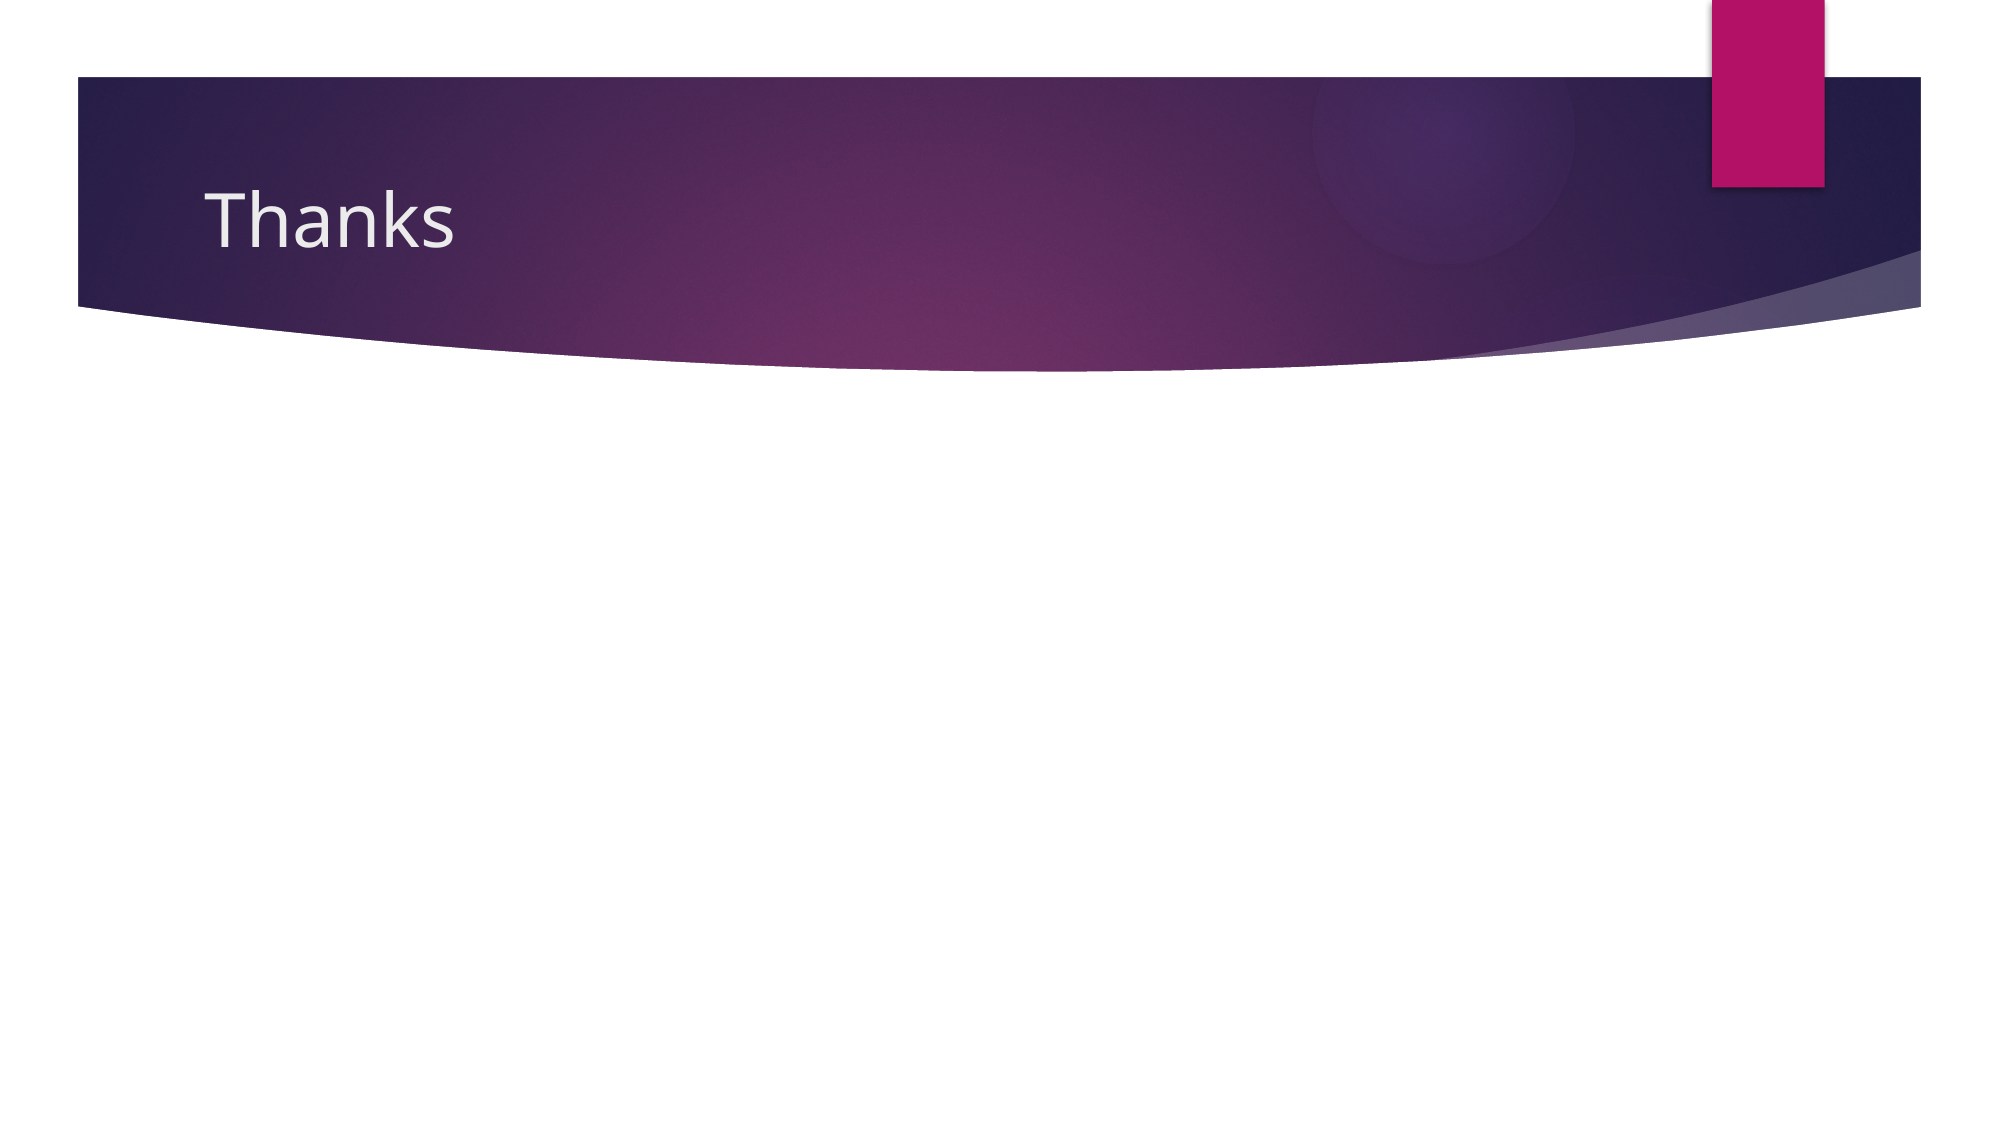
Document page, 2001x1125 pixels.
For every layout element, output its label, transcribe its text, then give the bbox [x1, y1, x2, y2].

title Thanks [189, 159, 1627, 276]
